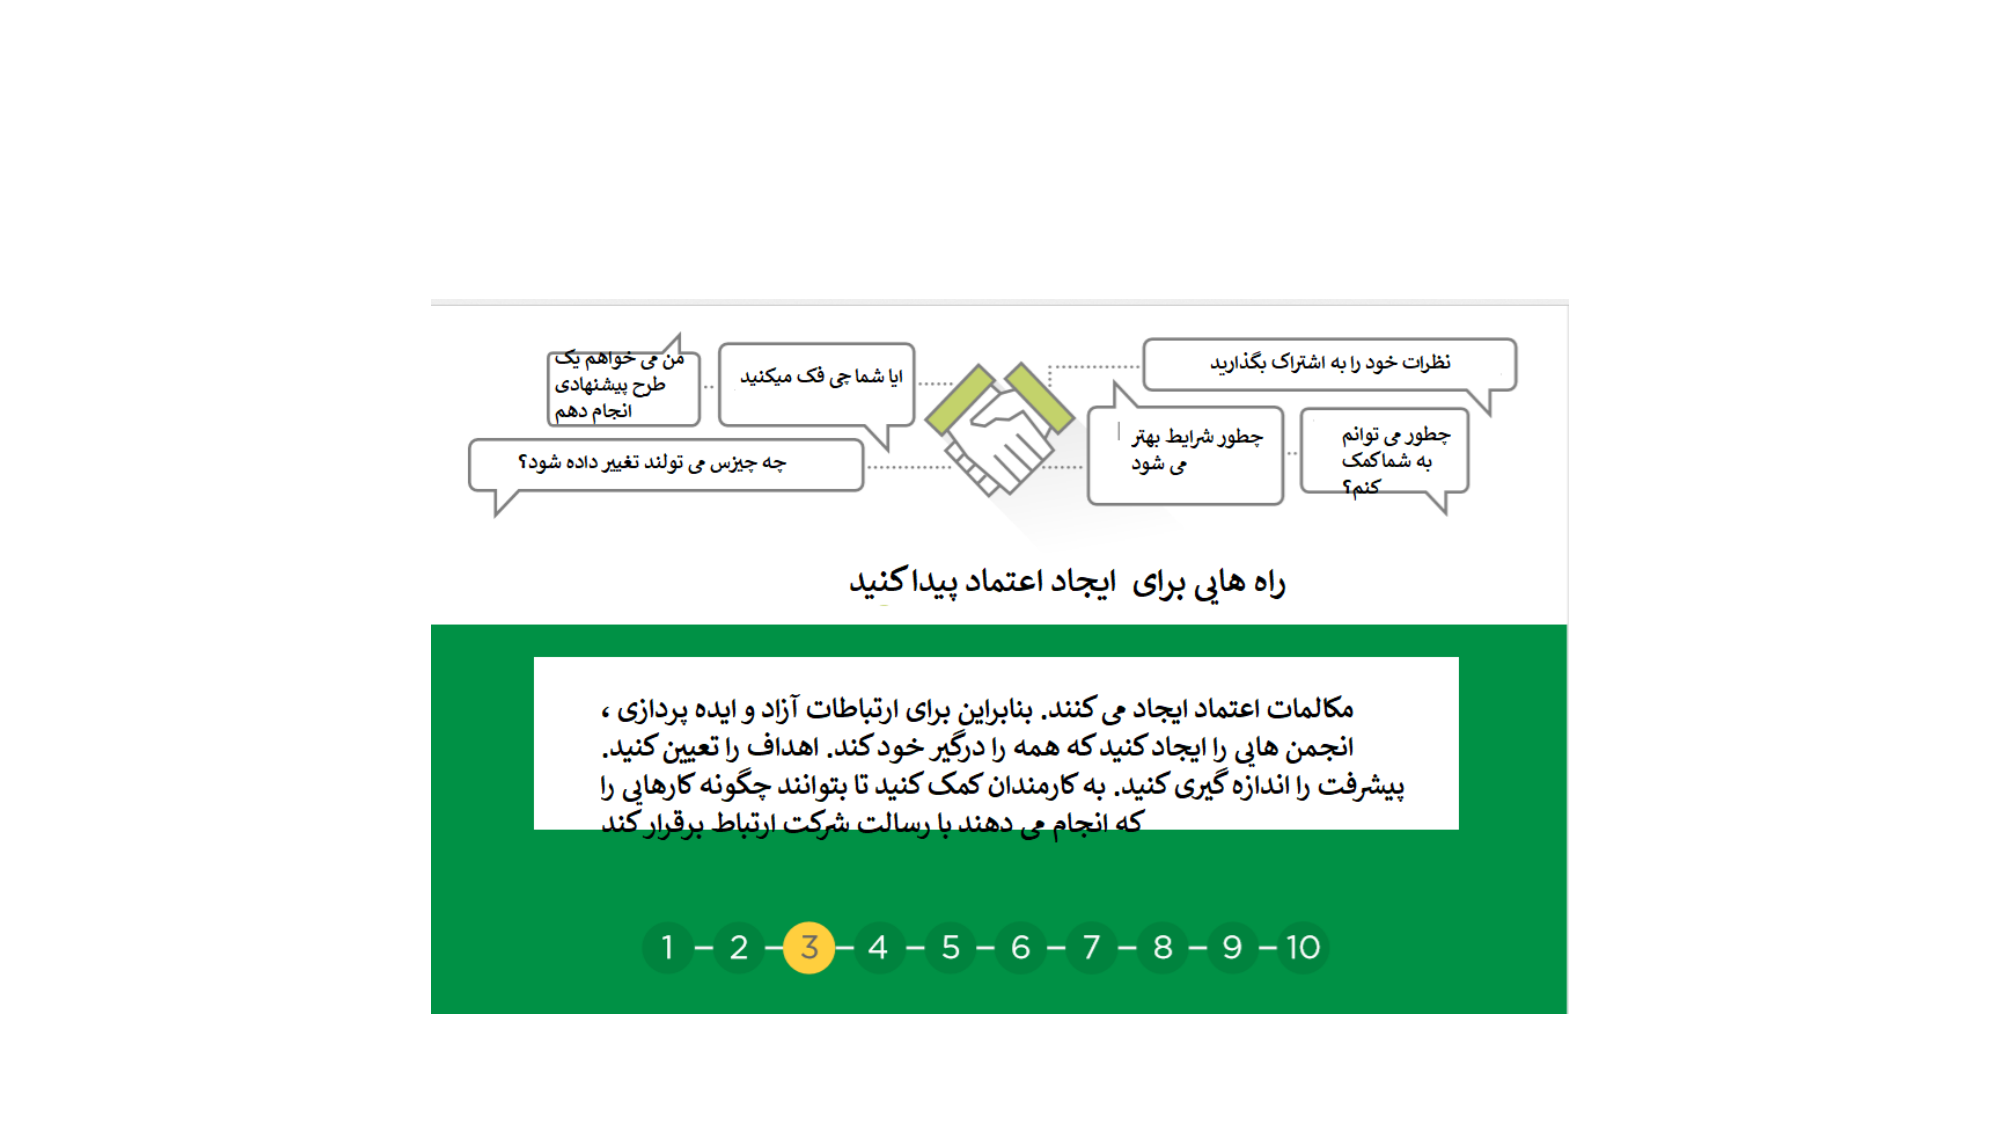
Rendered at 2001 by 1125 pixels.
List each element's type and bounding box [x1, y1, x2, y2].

list [431, 299, 1569, 1014]
